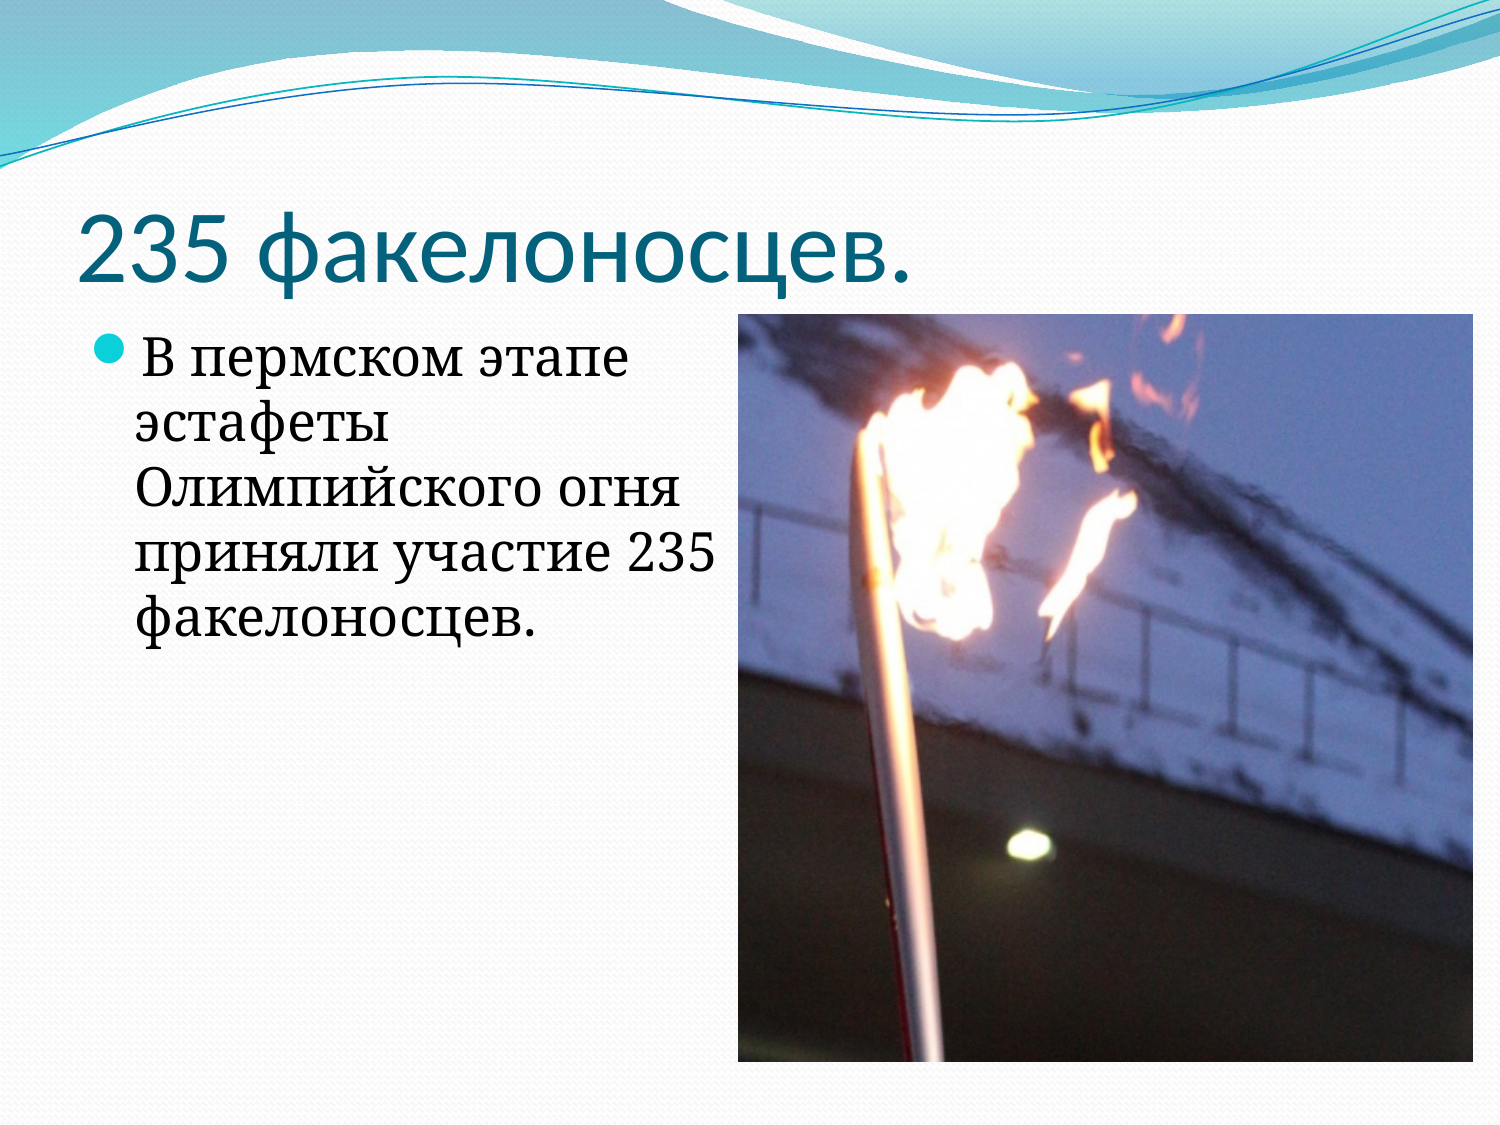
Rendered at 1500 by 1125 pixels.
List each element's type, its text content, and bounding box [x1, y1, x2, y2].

title 235 факелоносцев. [75, 115, 1425, 303]
picture [737, 314, 1474, 1062]
list В пермском этапе эстафеты Олимпийского огня приняли участие 235 факелоносцев. [75, 314, 737, 1043]
